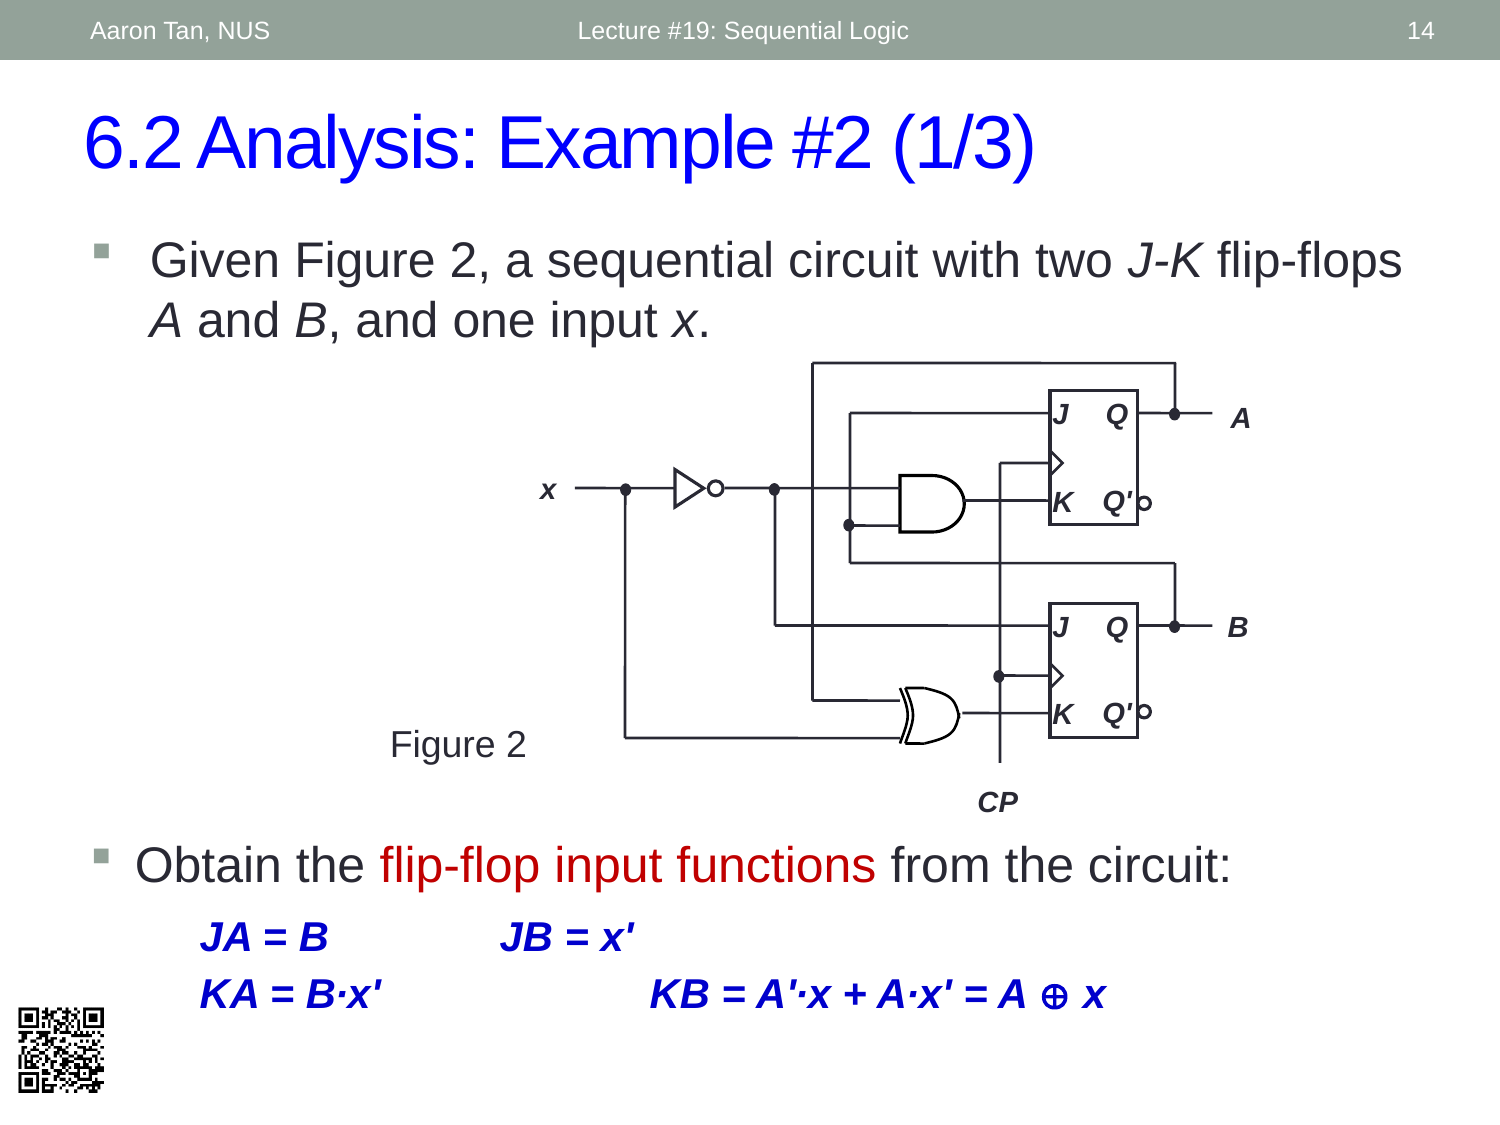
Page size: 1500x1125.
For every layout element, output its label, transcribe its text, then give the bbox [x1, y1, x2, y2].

text_box Given Figure 2, a sequential circuit with two J-K flip-flops A and B, and one input x. [74, 219, 1425, 363]
slide_number Aaron Tan, NUS [75, 3, 550, 57]
title 6.2 Analysis: Example #2 (1/3) [68, 86, 1450, 192]
slide_number 14 [1308, 3, 1450, 57]
text_box Obtain the flip-flop input functions from the circuit: JA = B JB = x' KA = B∙x' KB = A'∙x + A∙x' = A  x [74, 825, 1425, 1025]
picture [12, 1001, 109, 1098]
footer Lecture #19: Sequential Logic [562, 3, 1238, 57]
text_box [374, 362, 1268, 826]
